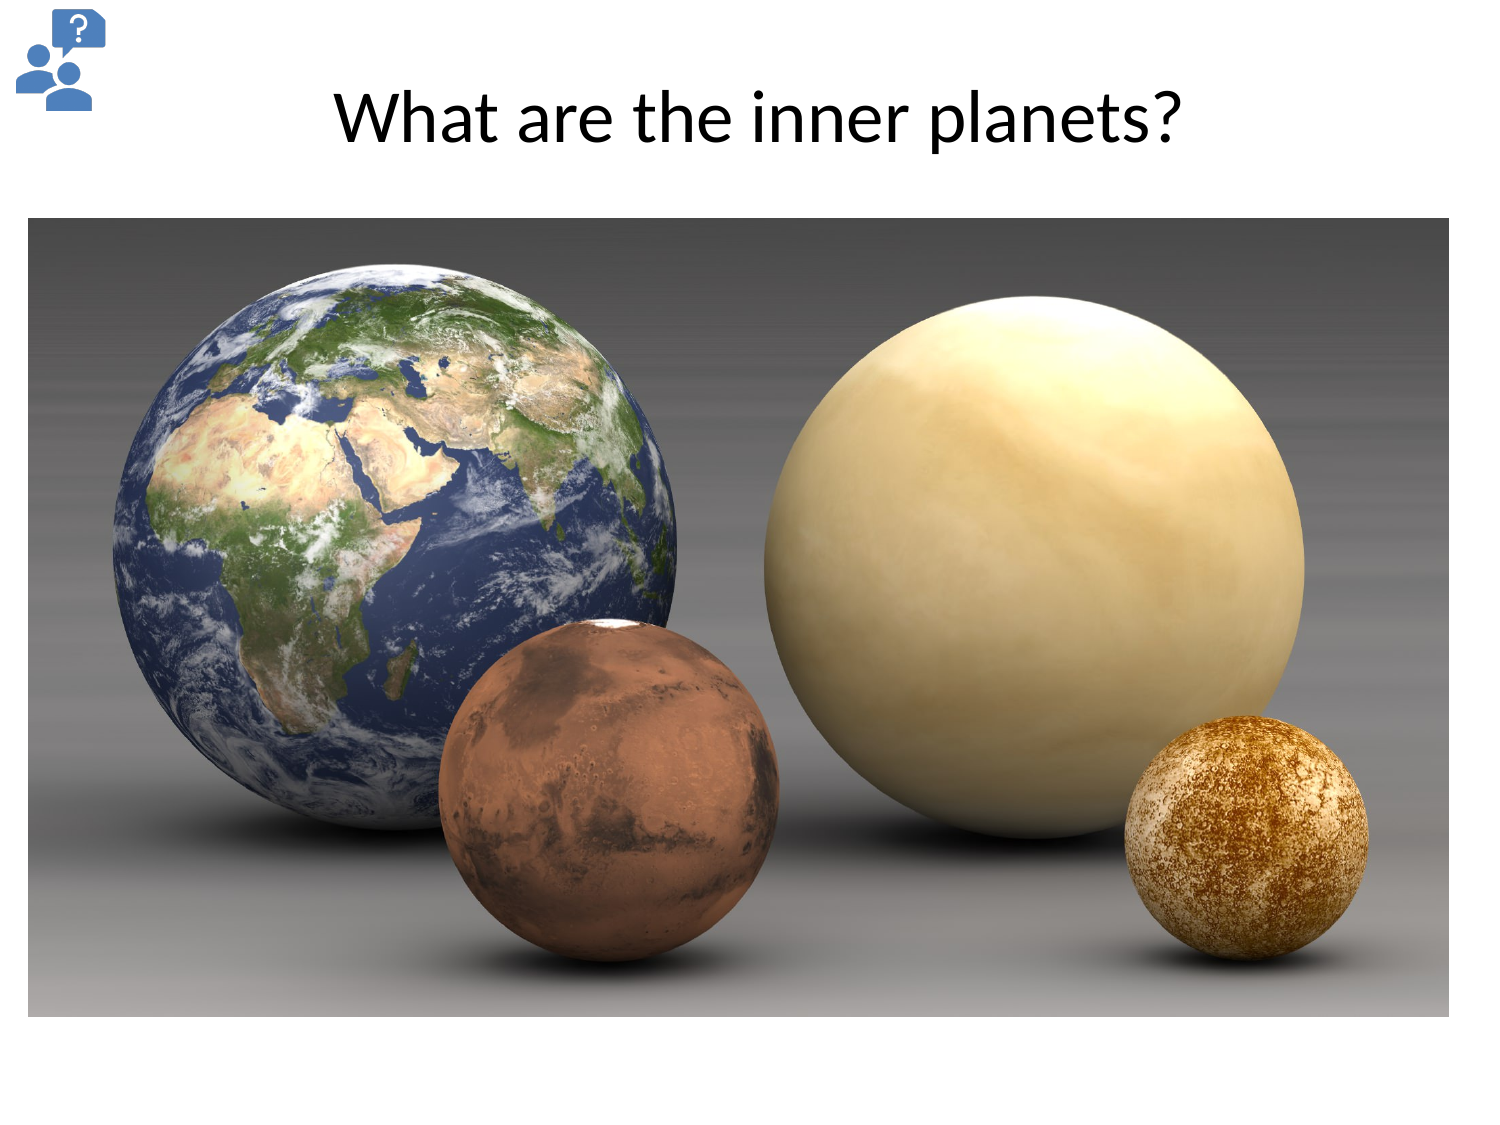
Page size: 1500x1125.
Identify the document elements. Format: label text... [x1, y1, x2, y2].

picture [28, 218, 1449, 1018]
text_box What are the inner planets? [318, 60, 1208, 166]
text_box [0, 0, 121, 121]
